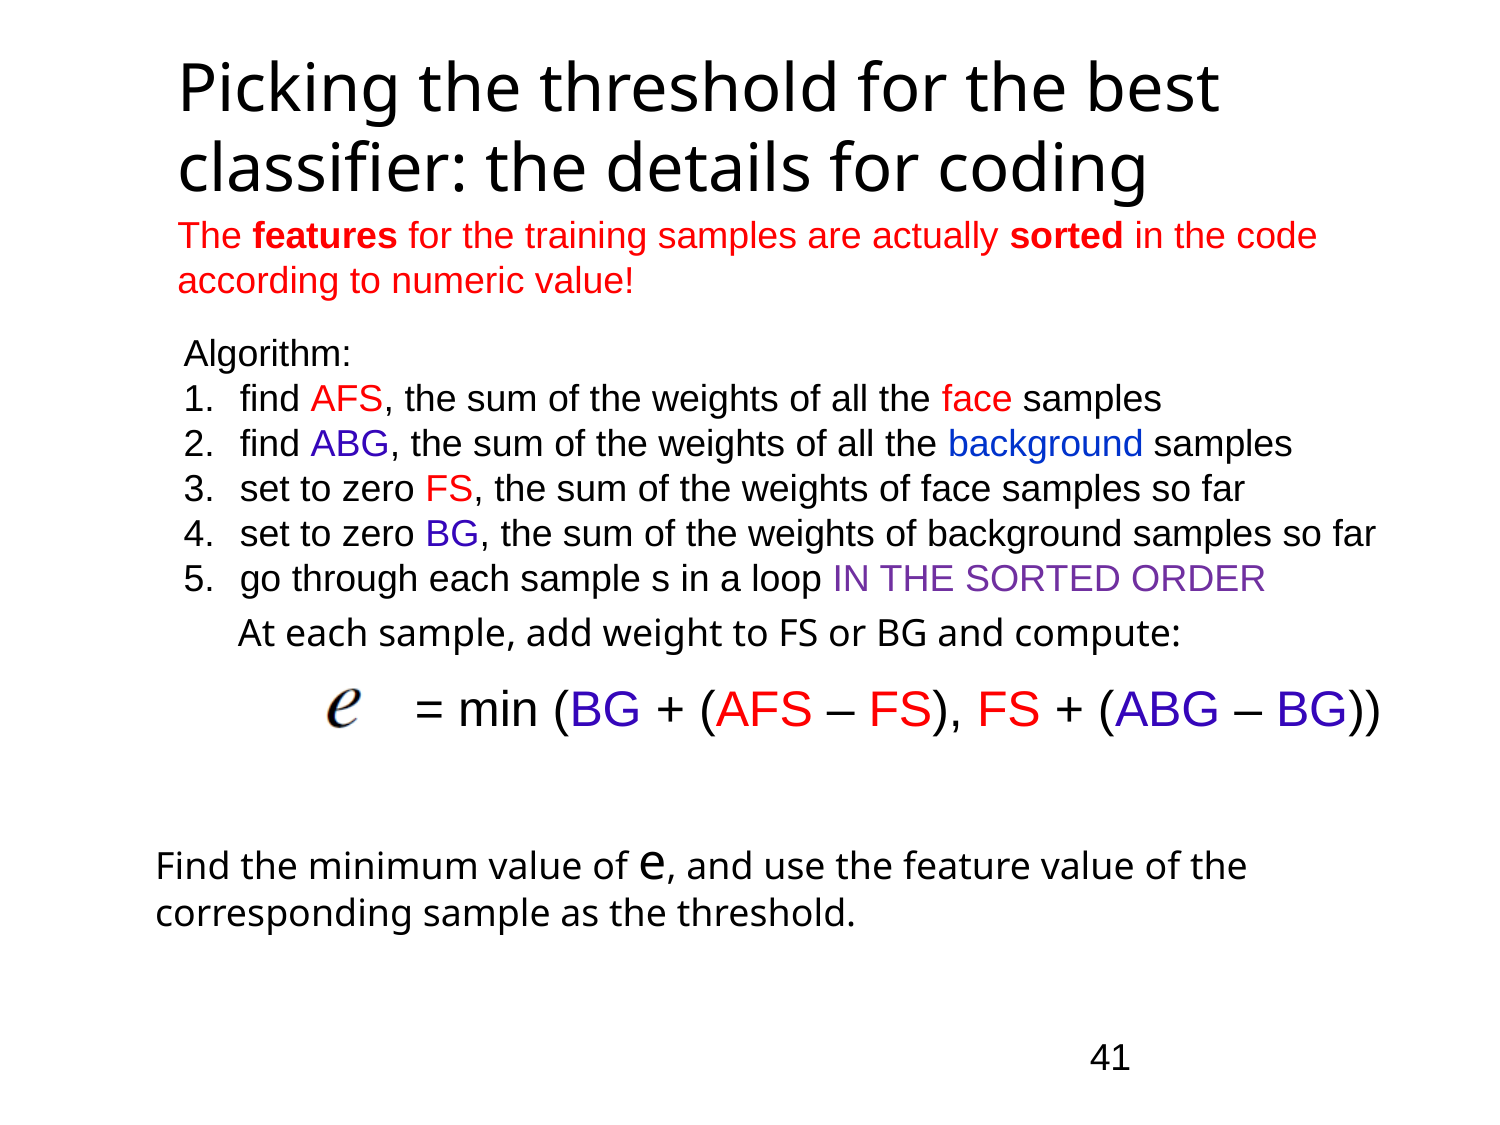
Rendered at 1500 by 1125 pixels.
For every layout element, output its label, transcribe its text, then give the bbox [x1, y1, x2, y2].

text_box Algorithm: find AFS, the sum of the weights of all the face samples find ABG, the sum of the weights of all the background samples set to zero FS, the sum of the weights of face samples so far set to zero BG, the sum of the weights of background samples so far go through each sample s in a loop IN THE SORTED ORDER [168, 322, 1392, 607]
picture [315, 672, 368, 746]
text_box Picking the threshold for the best classifier: the details for coding [162, 37, 1338, 203]
text_box At each sample, add weight to FS or BG and compute: [223, 601, 1399, 662]
slide_number 41 [1074, 1025, 1388, 1100]
text_box The features for the training samples are actually sorted in the code according to numeric value! [162, 203, 1417, 309]
text_box Find the minimum value of e, and use the feature value of the corresponding sample as the threshold. [140, 821, 1291, 942]
text_box = min (BG + (AFS – FS), FS + (ABG – BG)) [400, 669, 1397, 744]
